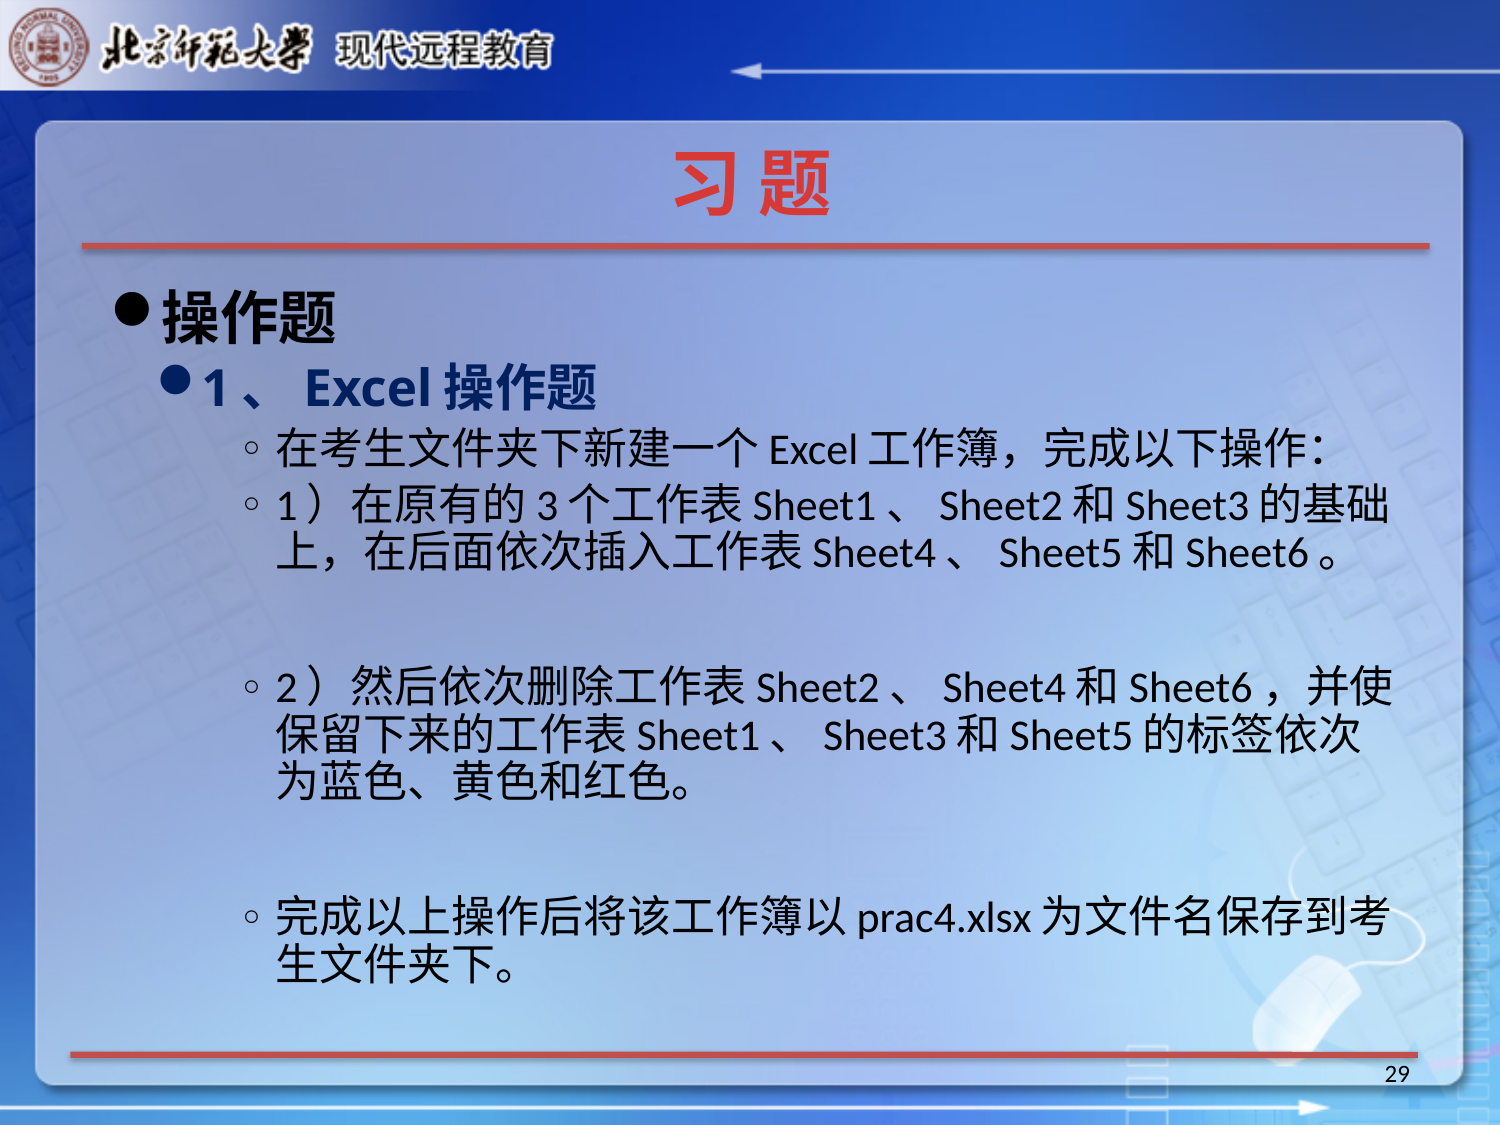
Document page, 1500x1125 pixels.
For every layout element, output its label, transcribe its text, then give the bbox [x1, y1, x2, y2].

list 操作题 1、Excel操作题 在考生文件夹下新建一个Excel工作簿，完成以下操作： 1）在原有的3个工作表Sheet1、Sheet2和Sheet3的基础上，在后面依次插入工作表Sheet4、Sheet5和Sheet6。 2）然后依次删除工作表Sheet2、Sheet4和Sheet6，并使保留下来的工作表Sheet1、Sheet3和Sheet5的标签依次为蓝色、黄色和红色。 完成以上操作后将该工作簿以prac4.xlsx为文件名保存到考生文件夹下。 [82, 281, 1418, 1050]
slide_number 29 [1074, 1042, 1425, 1103]
title 习 题 [75, 128, 1425, 233]
picture [0, 0, 1500, 1125]
